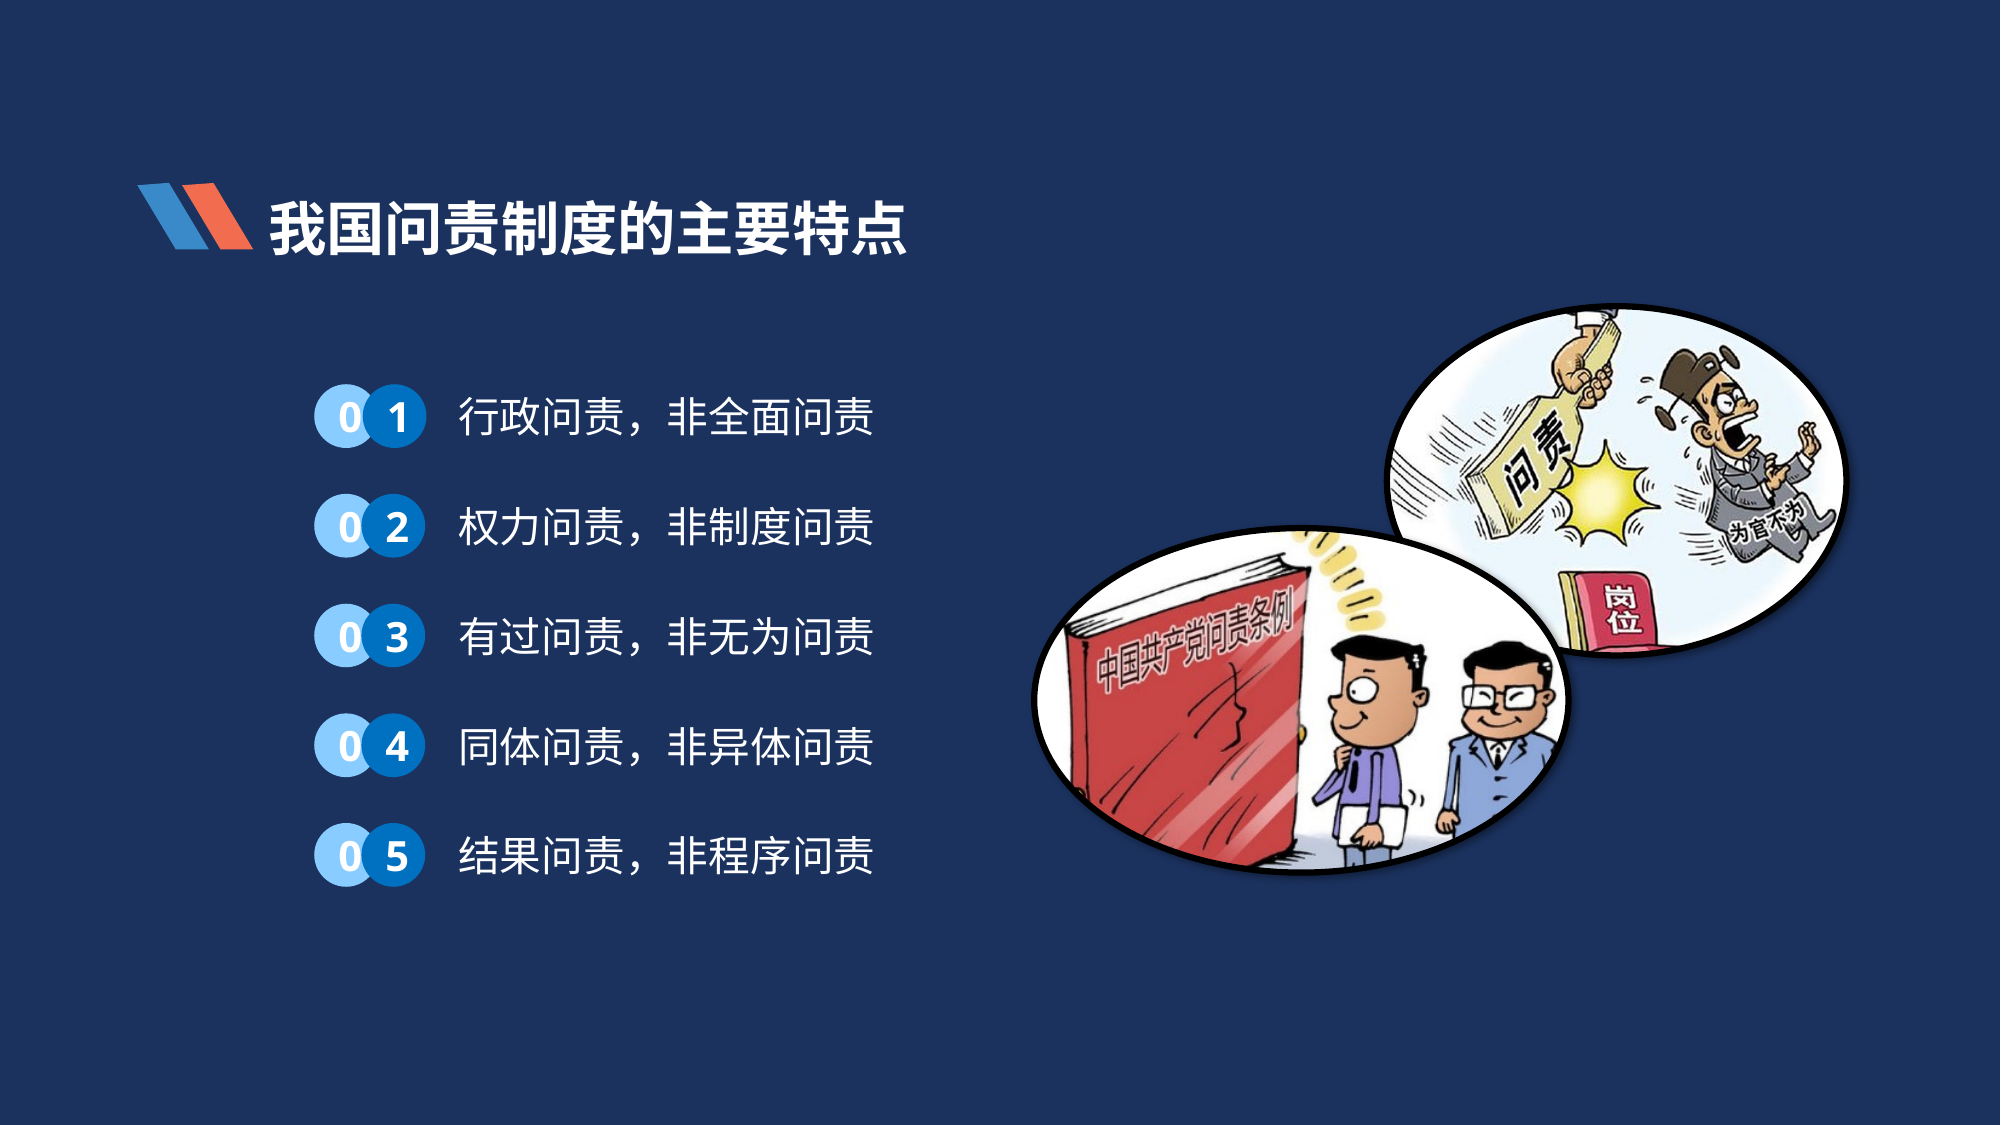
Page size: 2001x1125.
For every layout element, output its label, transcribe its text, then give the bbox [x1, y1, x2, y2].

text_box 3 [360, 602, 427, 669]
text_box 2 [360, 492, 427, 559]
text_box 0 [313, 492, 370, 559]
picture [1034, 306, 1847, 873]
text_box 我国问责制度的主要特点 [253, 170, 1141, 270]
text_box 0 [313, 602, 370, 669]
text_box [137, 182, 209, 250]
text_box 行政问责，非全面问责 [458, 371, 1110, 461]
text_box 1 [361, 383, 428, 450]
text_box 同体问责，非异体问责 [458, 700, 1034, 791]
text_box 有过问责，非无为问责 [458, 590, 1034, 681]
text_box [182, 182, 253, 250]
text_box 5 [360, 821, 427, 888]
text_box 权力问责，非制度问责 [458, 480, 1110, 571]
text_box 0 [313, 383, 370, 450]
text_box 4 [360, 712, 427, 779]
text_box 0 [313, 821, 369, 888]
text_box 0 [313, 712, 370, 779]
text_box 结果问责，非程序问责 [458, 810, 1110, 900]
